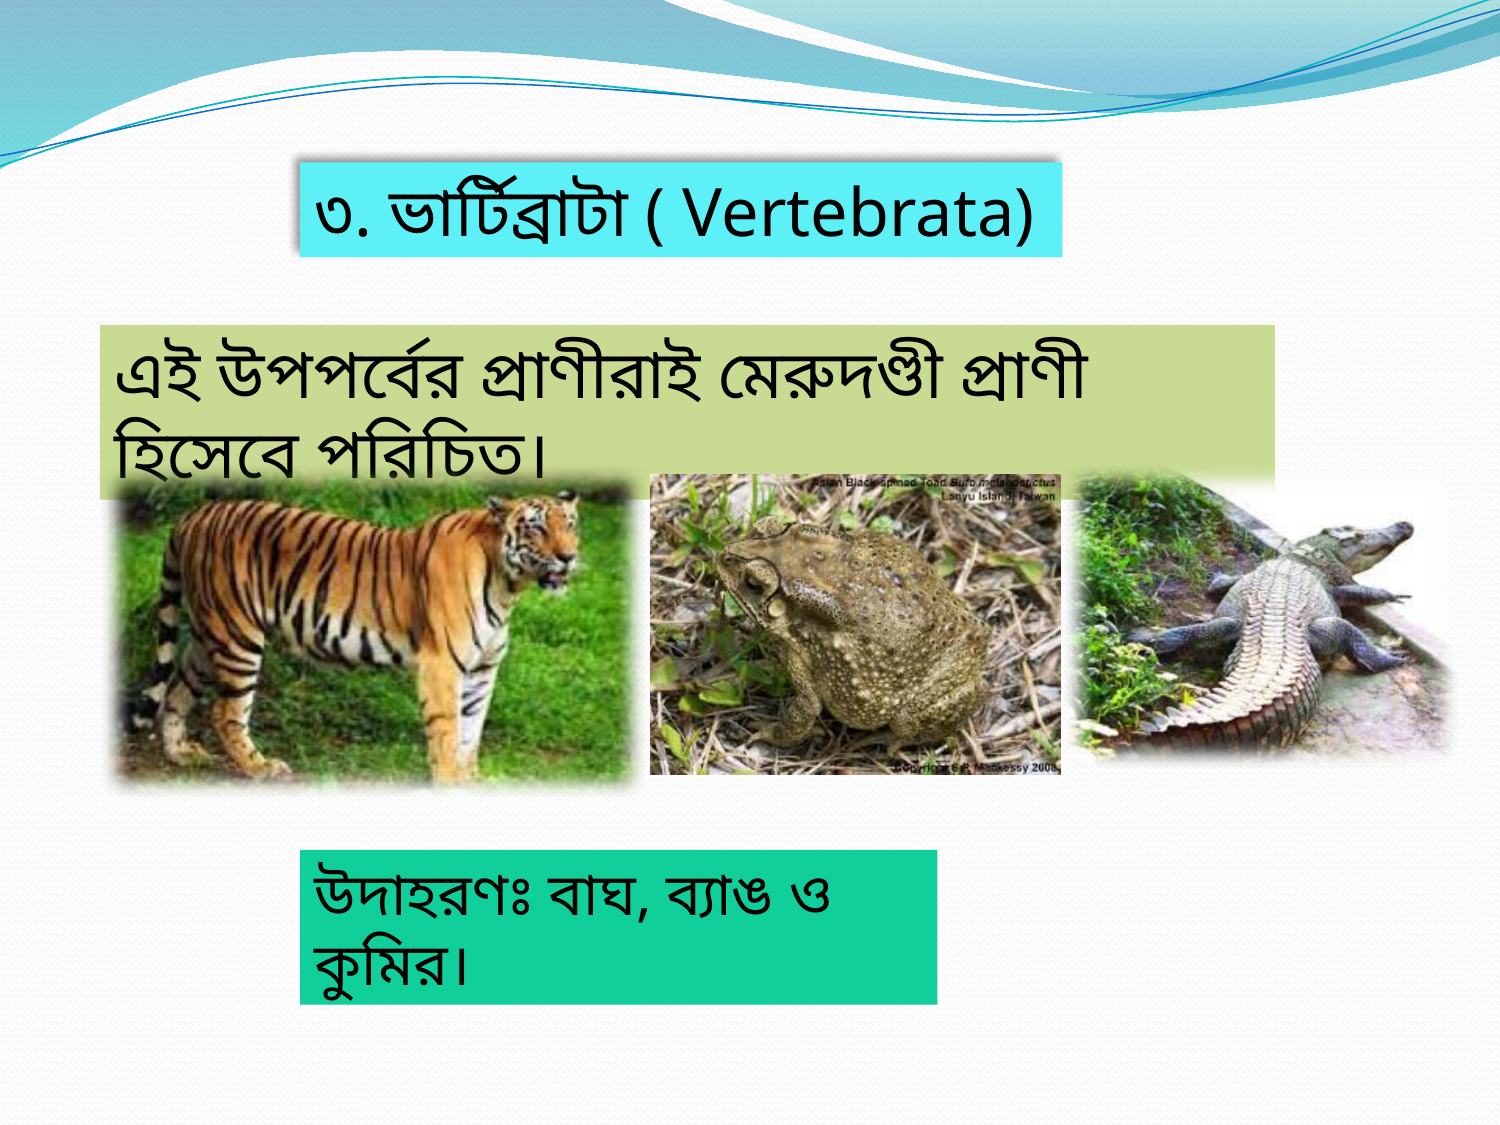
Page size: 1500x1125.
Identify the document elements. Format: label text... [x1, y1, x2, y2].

text_box এই উপপর্বের প্রাণীরাই মেরুদণ্ডী প্রাণী হিসেবে পরিচিত। [99, 324, 1275, 462]
text_box উদাহরণঃ বাঘ, ব্যাঙ ও কুমির। [300, 849, 938, 1005]
text_box ৩. ভার্টিব্রাটা ( Vertebrata) [299, 162, 1063, 258]
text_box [99, 462, 1462, 801]
